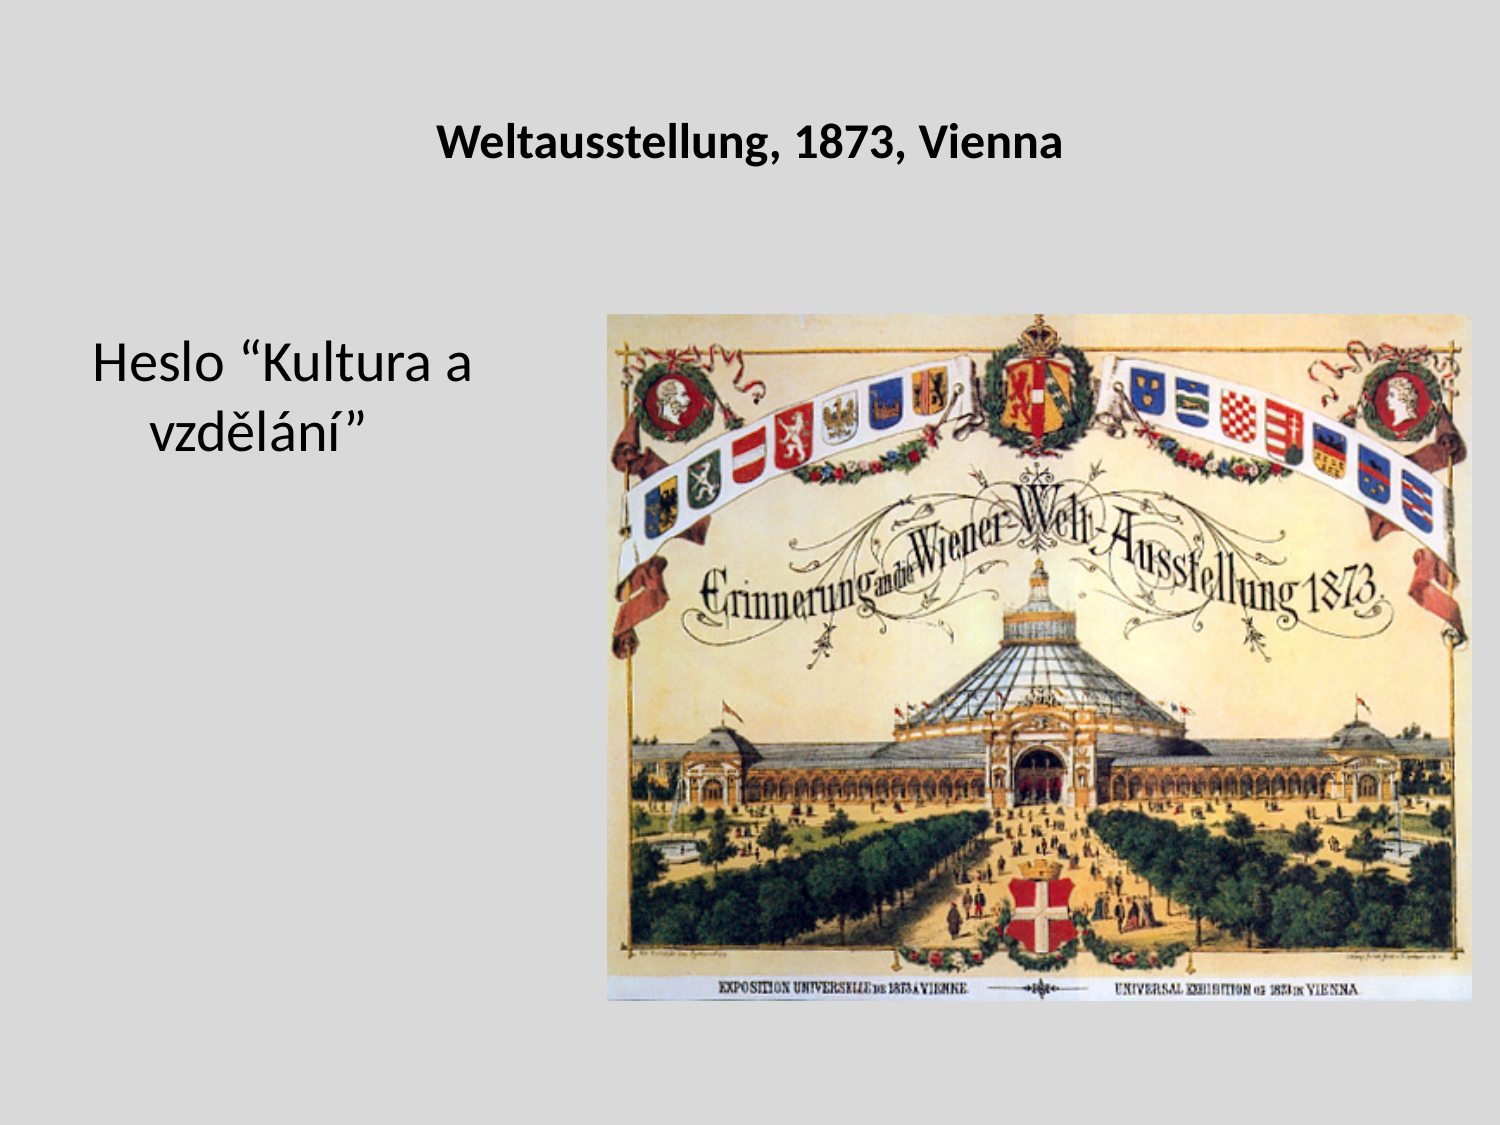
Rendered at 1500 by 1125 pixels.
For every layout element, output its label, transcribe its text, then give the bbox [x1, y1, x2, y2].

title Weltausstellung, 1873, Vienna [75, 45, 1425, 233]
list Heslo “Kultura a vzdělání” [77, 316, 602, 824]
picture [606, 314, 1472, 1001]
